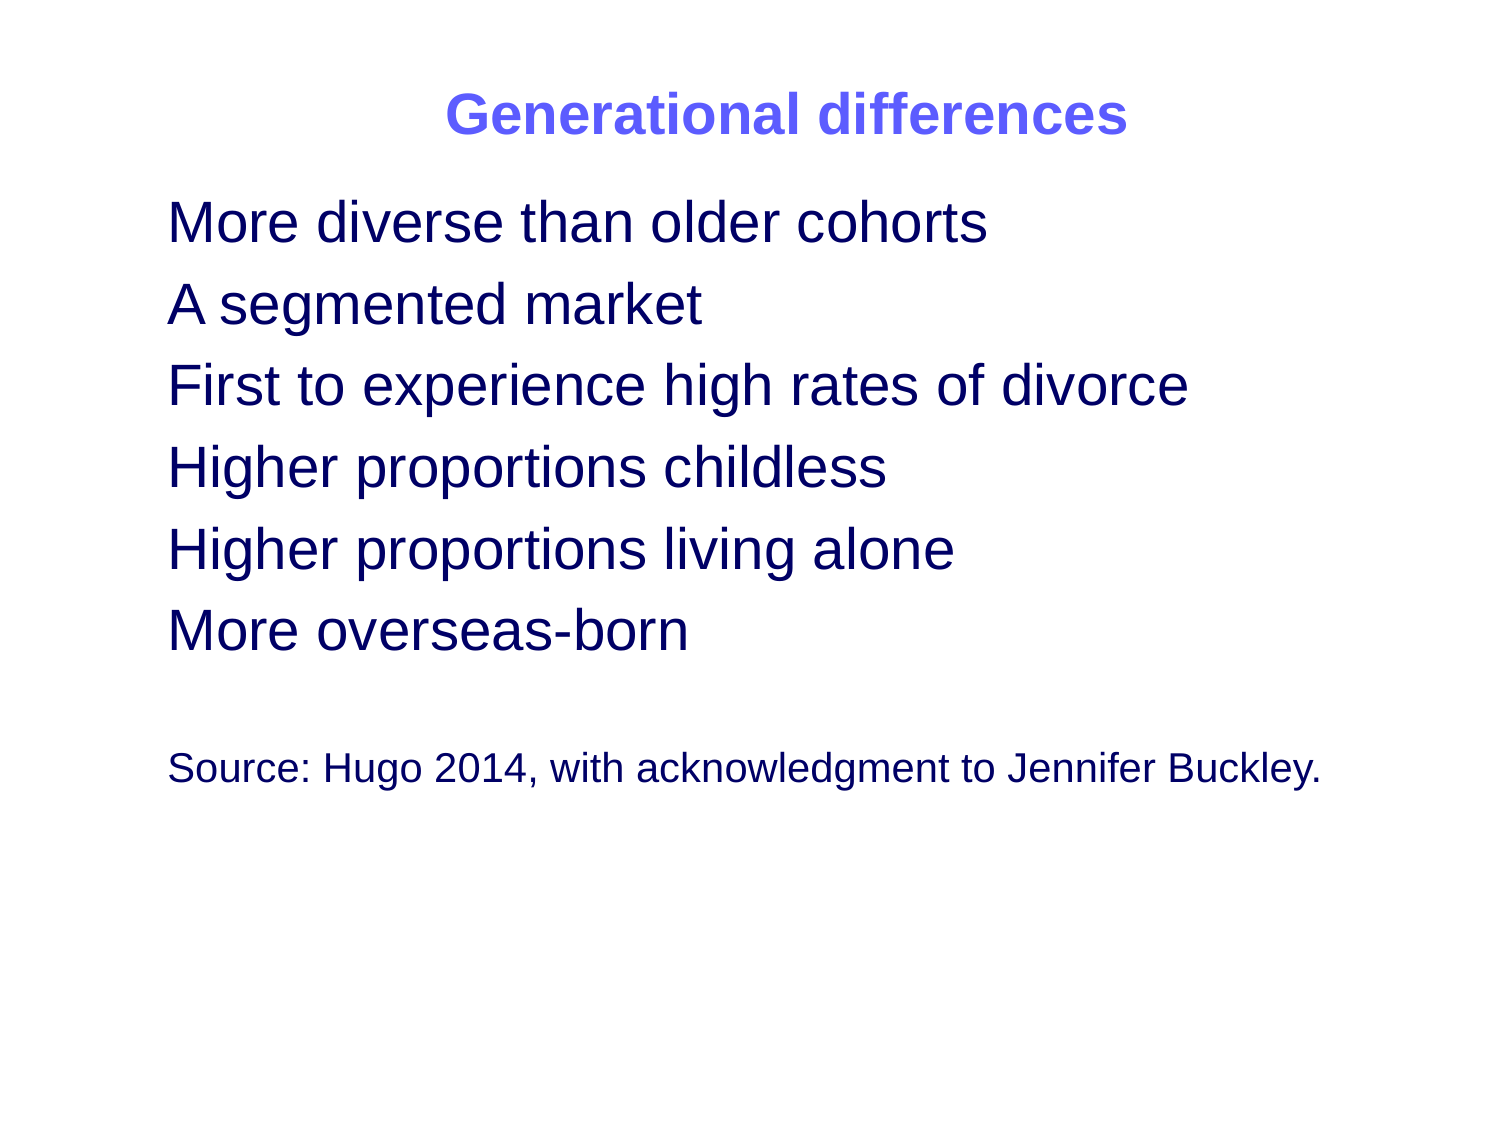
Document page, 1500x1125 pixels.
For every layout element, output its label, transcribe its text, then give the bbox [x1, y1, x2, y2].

title Generational differences [127, 52, 1448, 154]
list More diverse than older cohorts A segmented market First to experience high rates of divorce Higher proportions childless Higher proportions living alone More overseas-born Source: Hugo 2014, with acknowledgment to Jennifer Buckley. [152, 176, 1417, 907]
